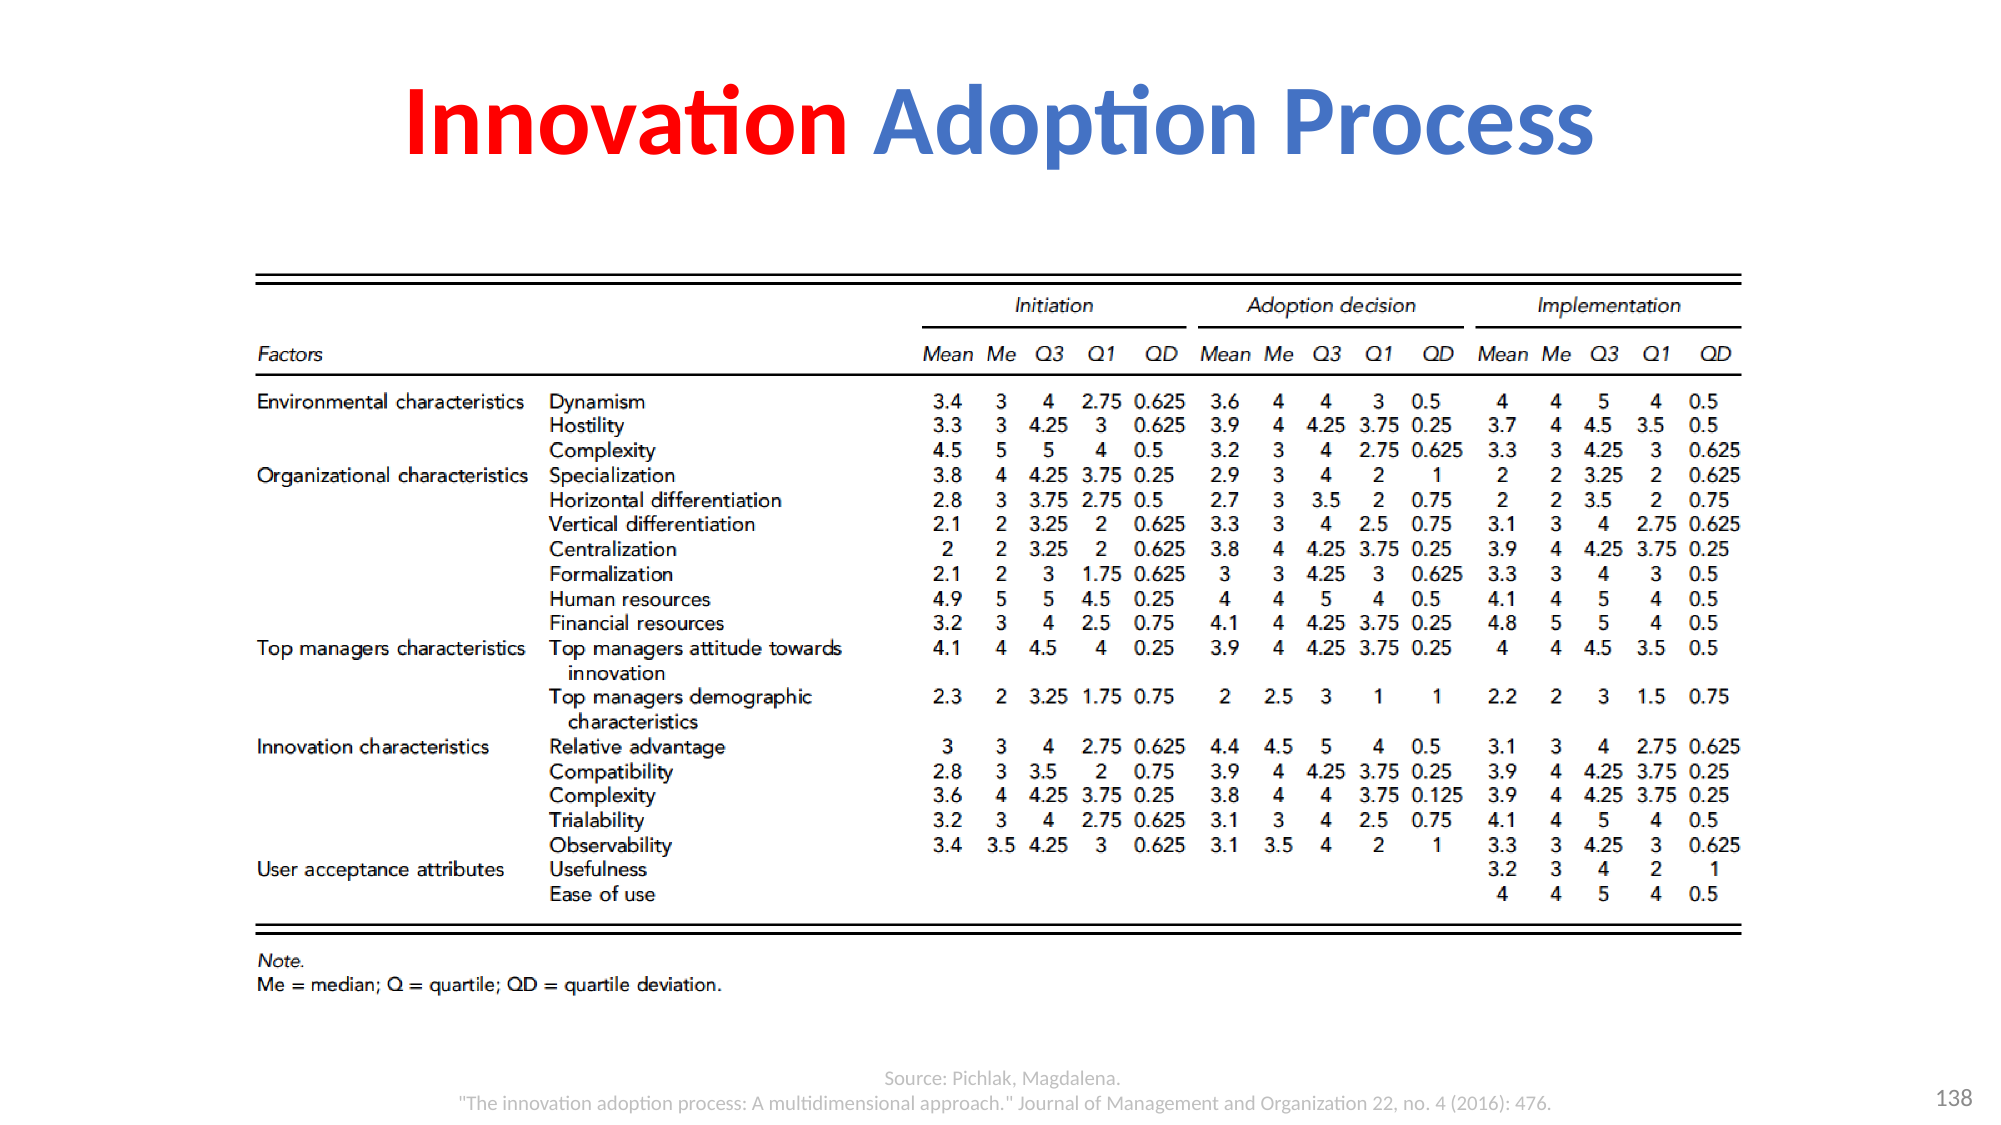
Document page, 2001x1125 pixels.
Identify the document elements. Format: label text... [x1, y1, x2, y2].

text_box Source: Pichlak, Magdalena. "The innovation adoption process: A multidimensional approach." Journal of Management and Organization 22, no. 4 (2016): 476. [337, 1057, 1674, 1122]
title Innovation Adoption Process [324, 20, 1675, 209]
slide_number 138 [1830, 1076, 1989, 1116]
picture [249, 267, 1750, 997]
